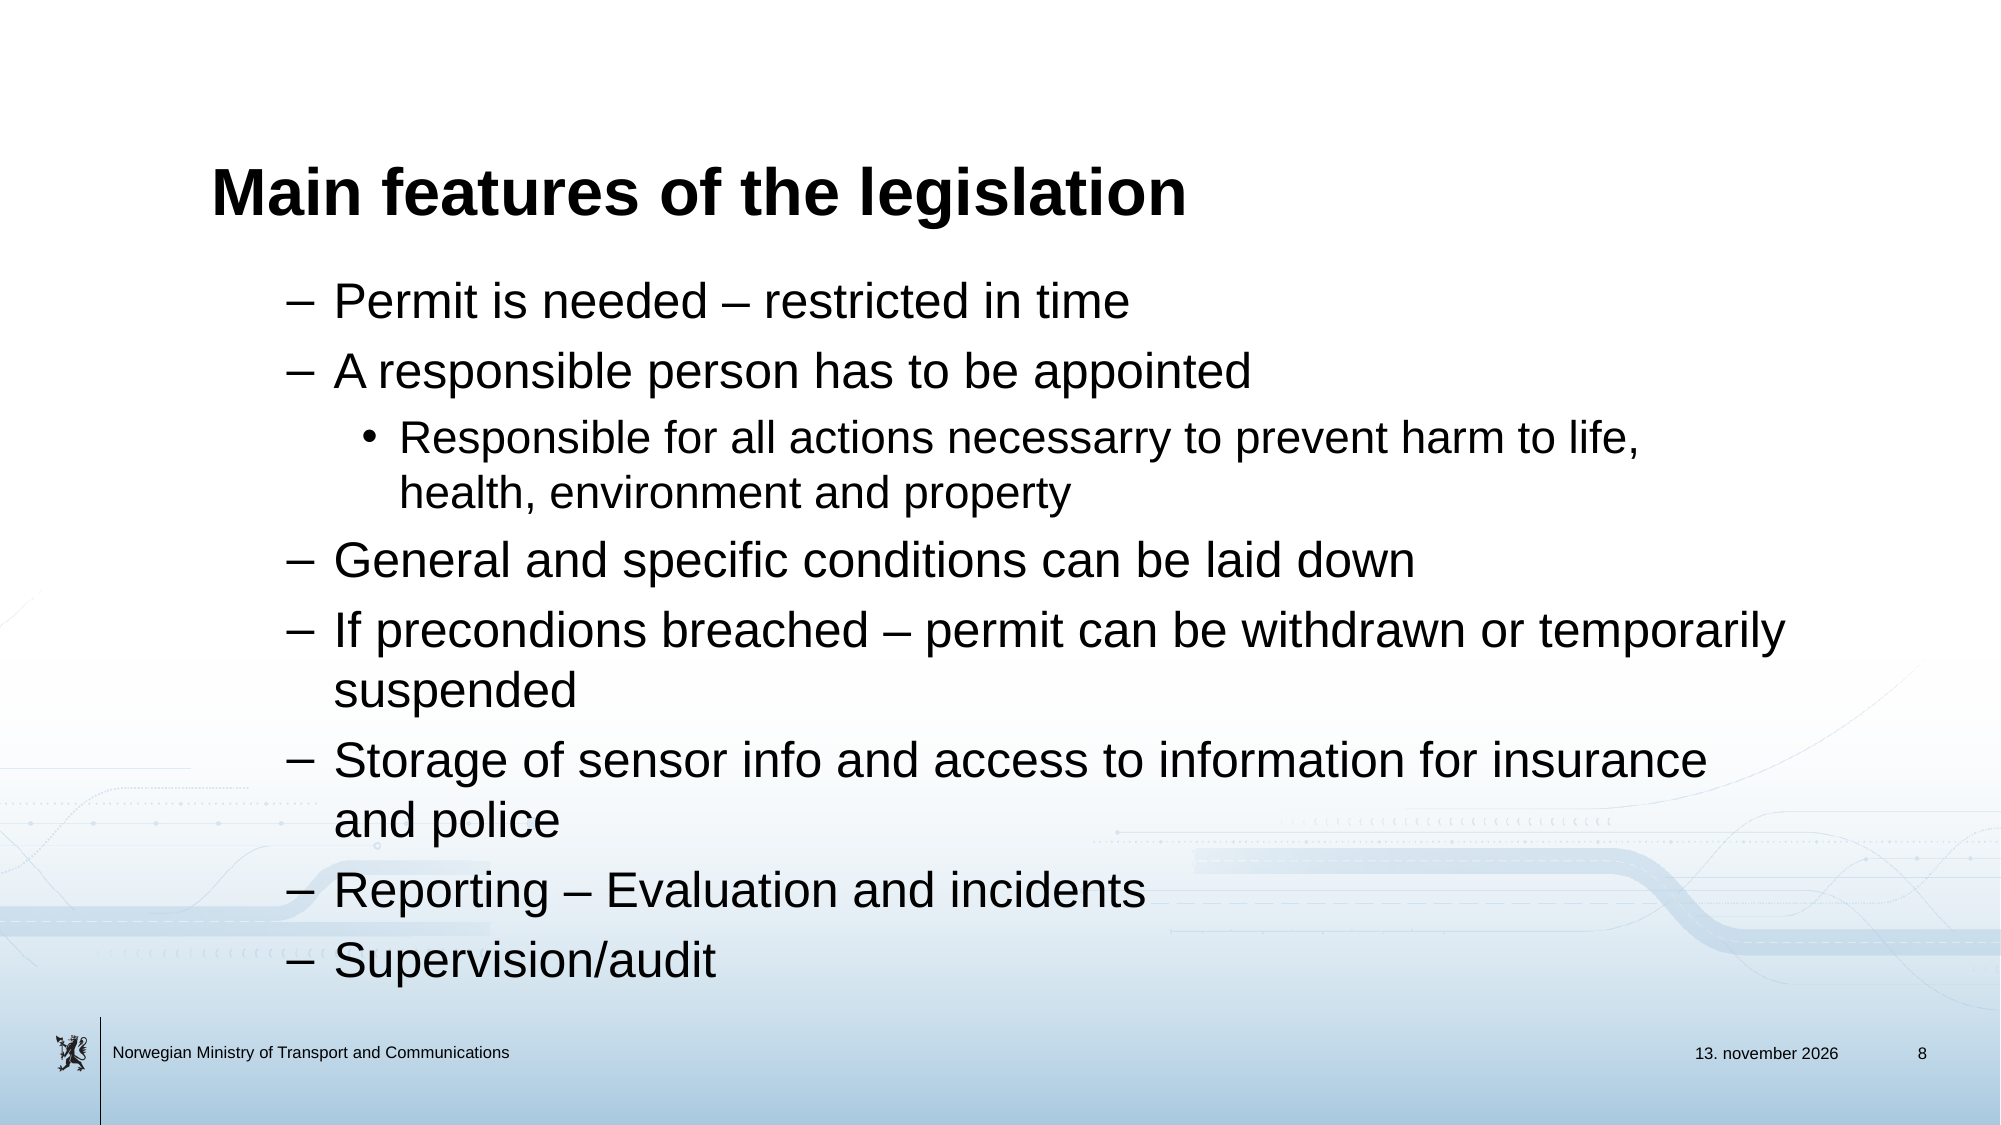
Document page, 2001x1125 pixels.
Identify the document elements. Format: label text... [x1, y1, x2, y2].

slide_number 8 [1844, 1035, 1928, 1072]
title Main features of the legislation [196, 48, 1804, 237]
list Permit is needed – restricted in time A responsible person has to be appointed Responsible for all actions necessarry to prevent harm to life, health, environment and property General and specific conditions can be laid down If precondions breached – permit can be withdrawn or temporarily suspended Storage of sensor info and access to information for insurance and police Reporting – Evaluation and incidents Supervision/audit [196, 260, 1804, 1004]
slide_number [1674, 1035, 1839, 1072]
picture [56, 1035, 87, 1072]
